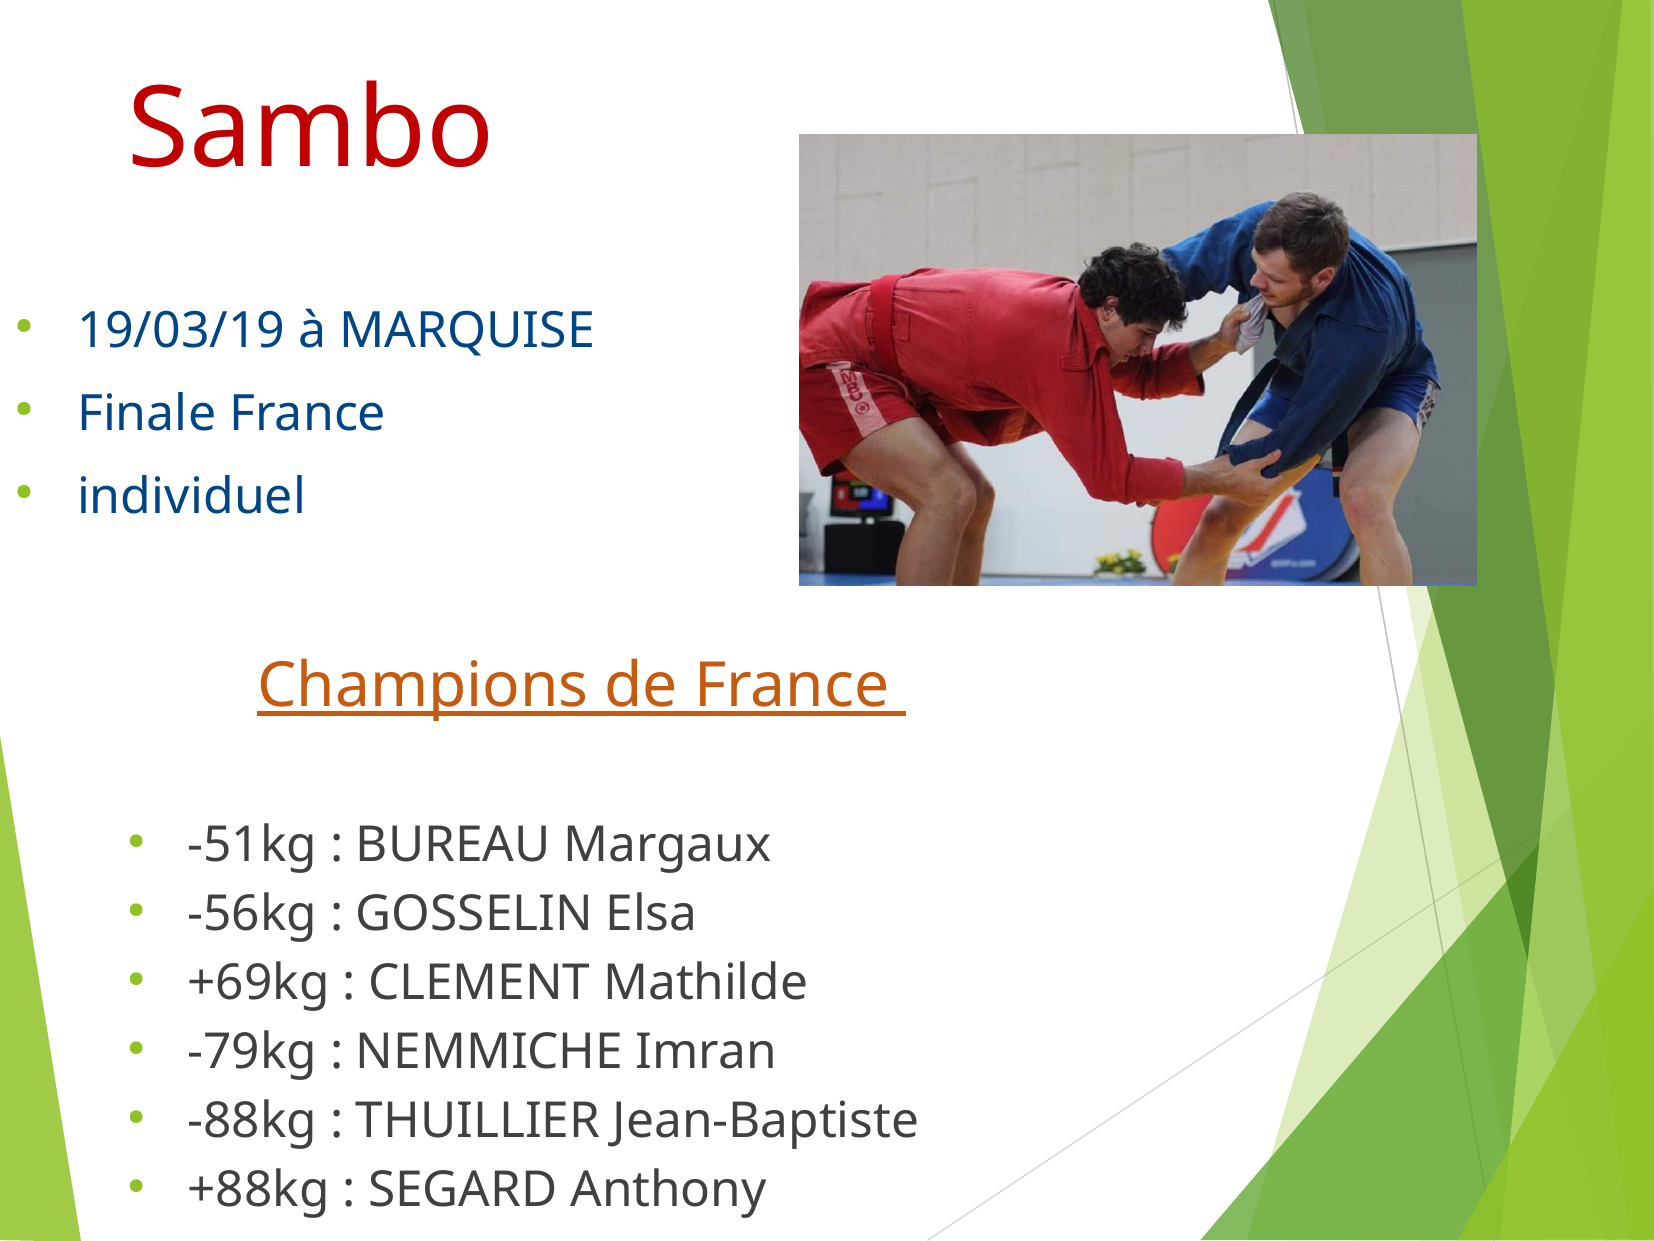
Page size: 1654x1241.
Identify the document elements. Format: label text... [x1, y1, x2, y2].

title Sambo [112, 46, 1601, 254]
list Champions de France -51kg : BUREAU Margaux -56kg : GOSSELIN Elsa +69kg : CLEMENT Mathilde -79kg : NEMMICHE Imran -88kg : THUILLIER Jean-Baptiste +88kg : SEGARD Anthony [112, 645, 1508, 1241]
picture [799, 134, 1477, 587]
list 19/03/19 à MARQUISE Finale France individuel [0, 290, 920, 887]
